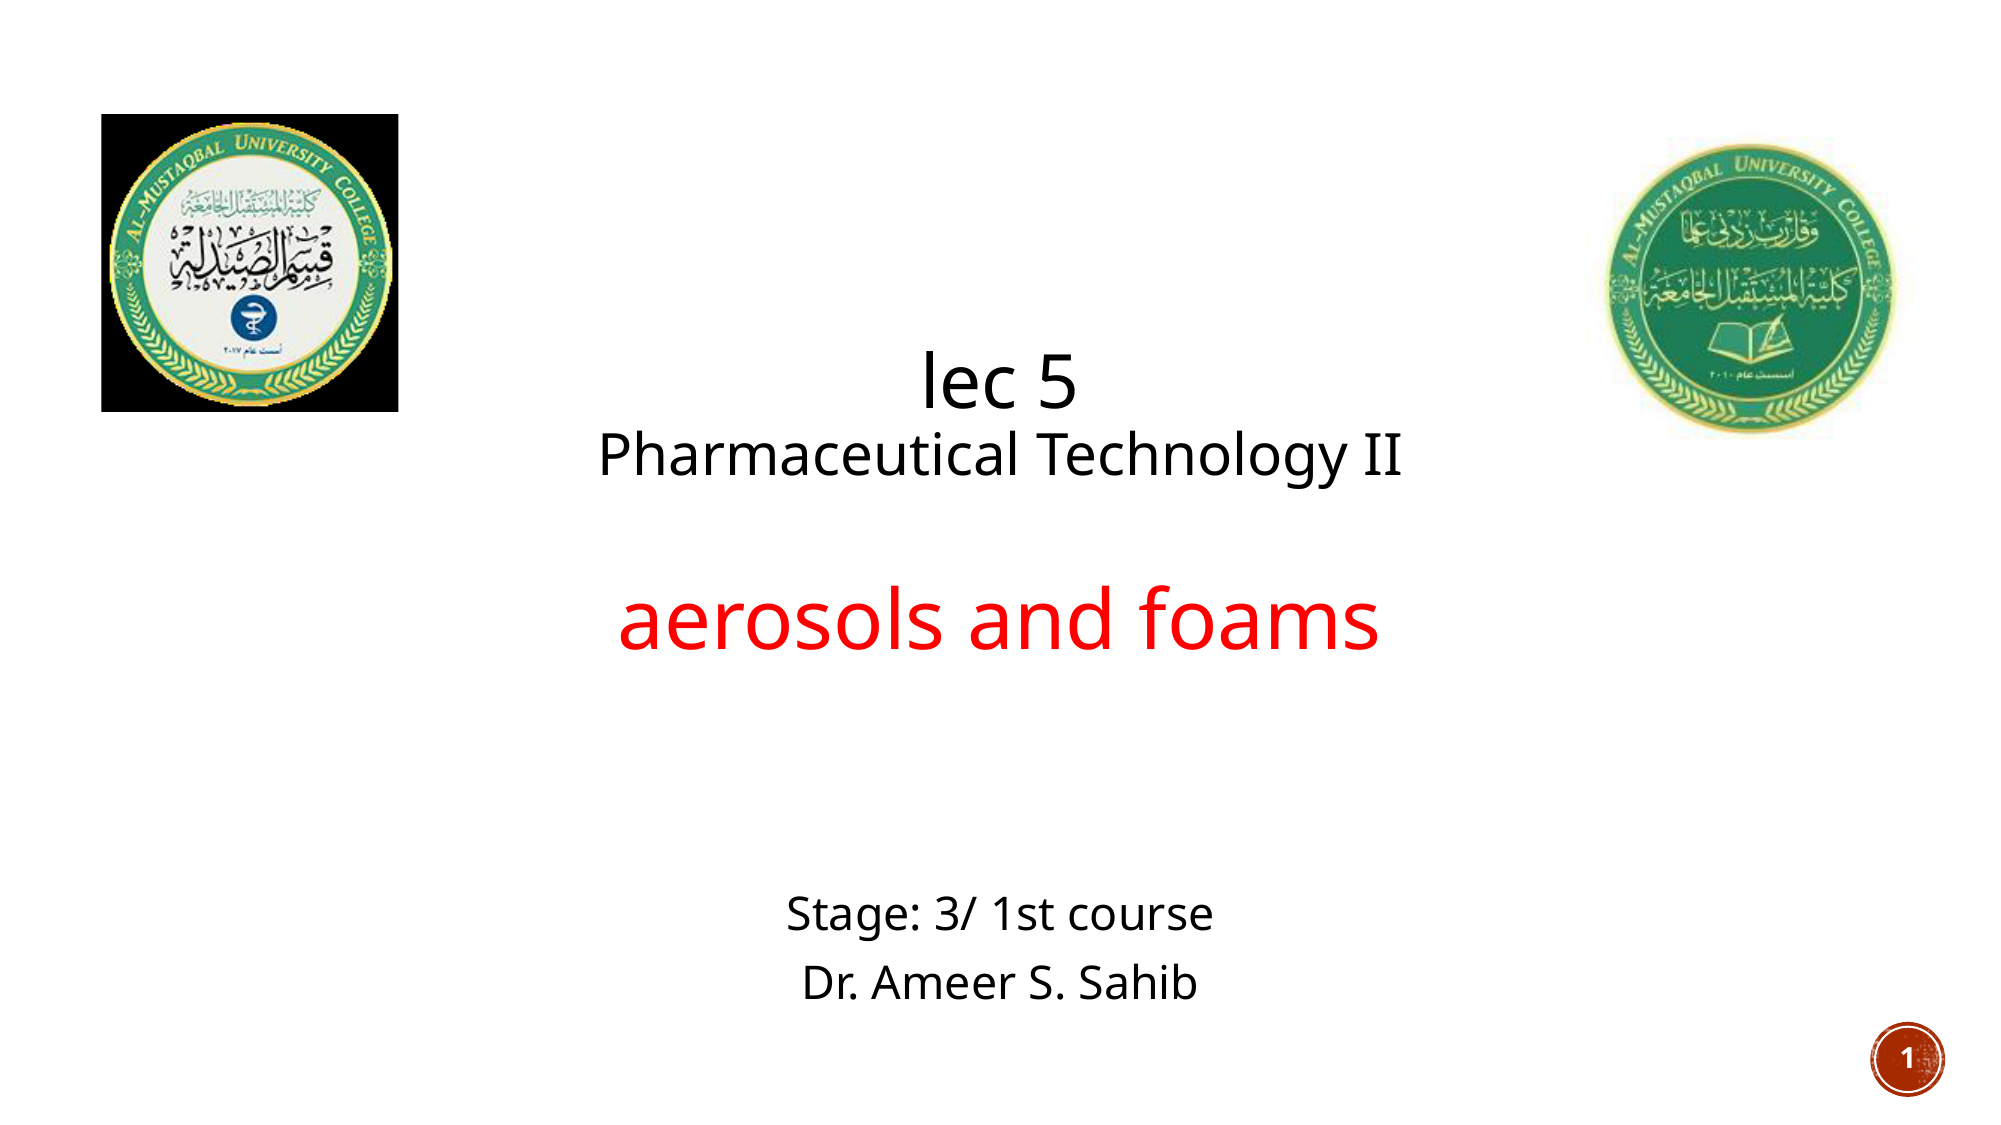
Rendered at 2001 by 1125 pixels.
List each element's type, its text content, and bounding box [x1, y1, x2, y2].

slide_number 1 [1855, 1028, 1961, 1089]
text_box Stage: 3/ 1st course Dr. Ameer S. Sahib [250, 882, 1751, 1019]
picture [101, 115, 398, 412]
text_box lec 5 Pharmaceutical Technology II aerosols and foams [249, 317, 1750, 676]
picture [1560, 112, 1939, 465]
